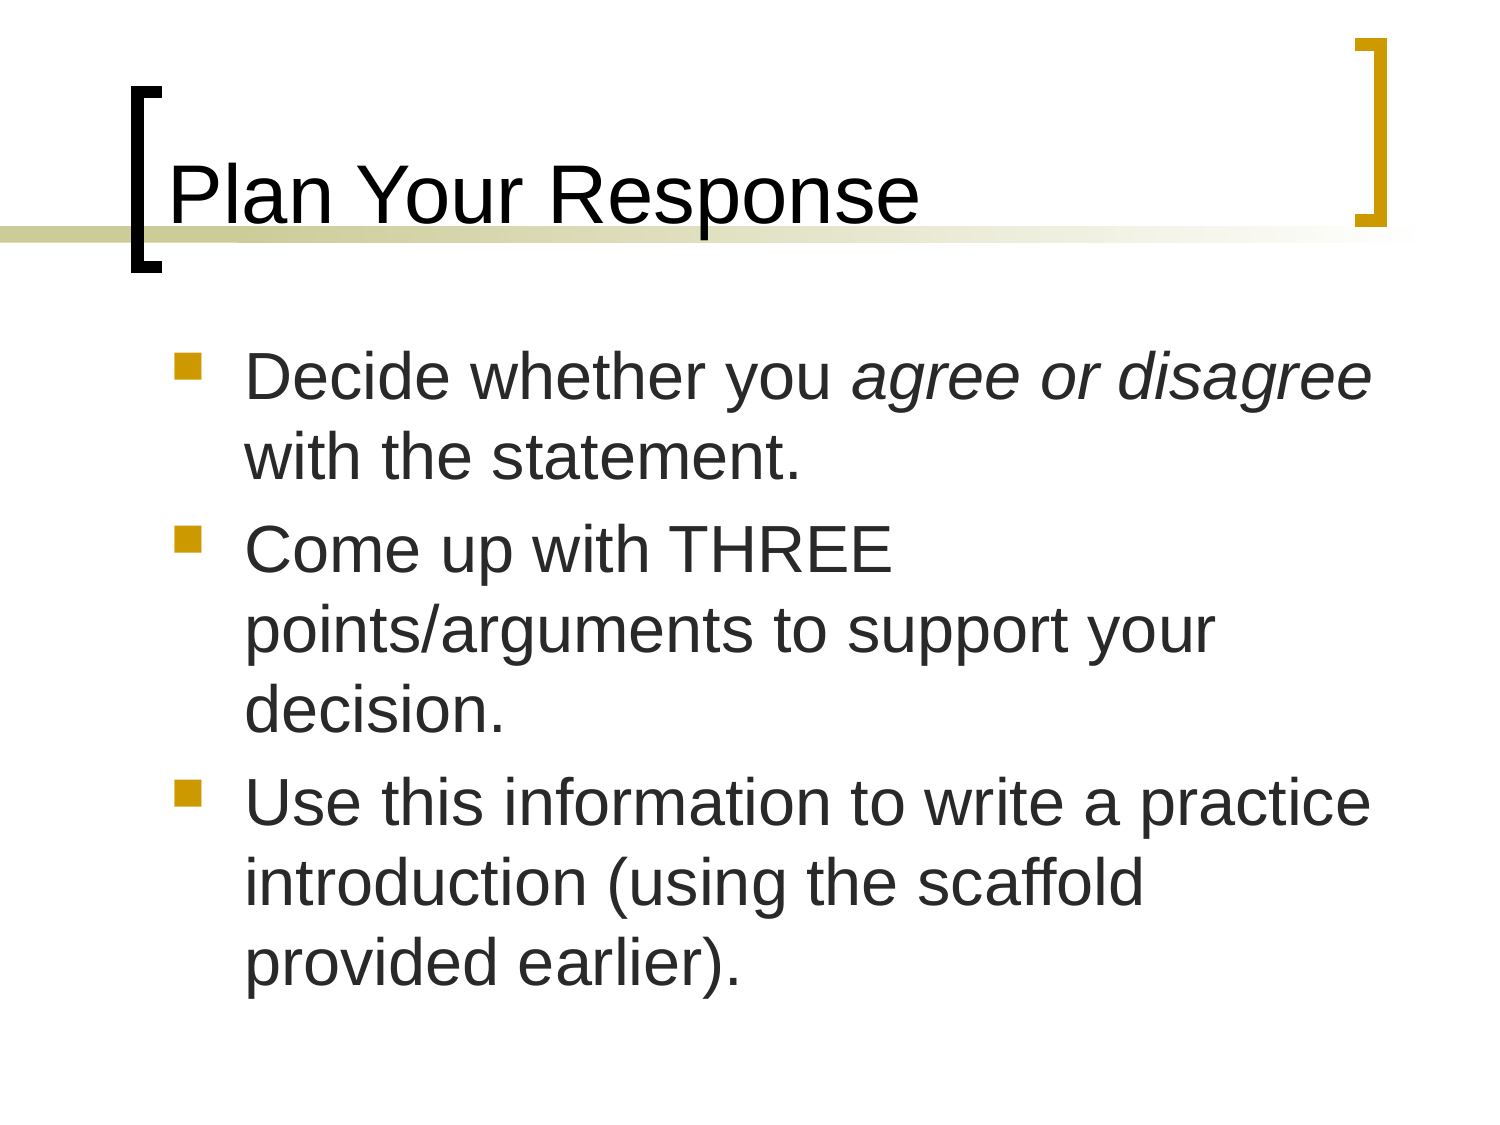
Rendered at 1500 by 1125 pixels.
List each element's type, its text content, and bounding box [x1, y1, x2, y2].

list Decide whether you agree or disagree with the statement. Come up with THREE points/arguments to support your decision. Use this information to write a practice introduction (using the scaffold provided earlier). [155, 324, 1413, 1000]
title Plan Your Response [152, 15, 1328, 248]
